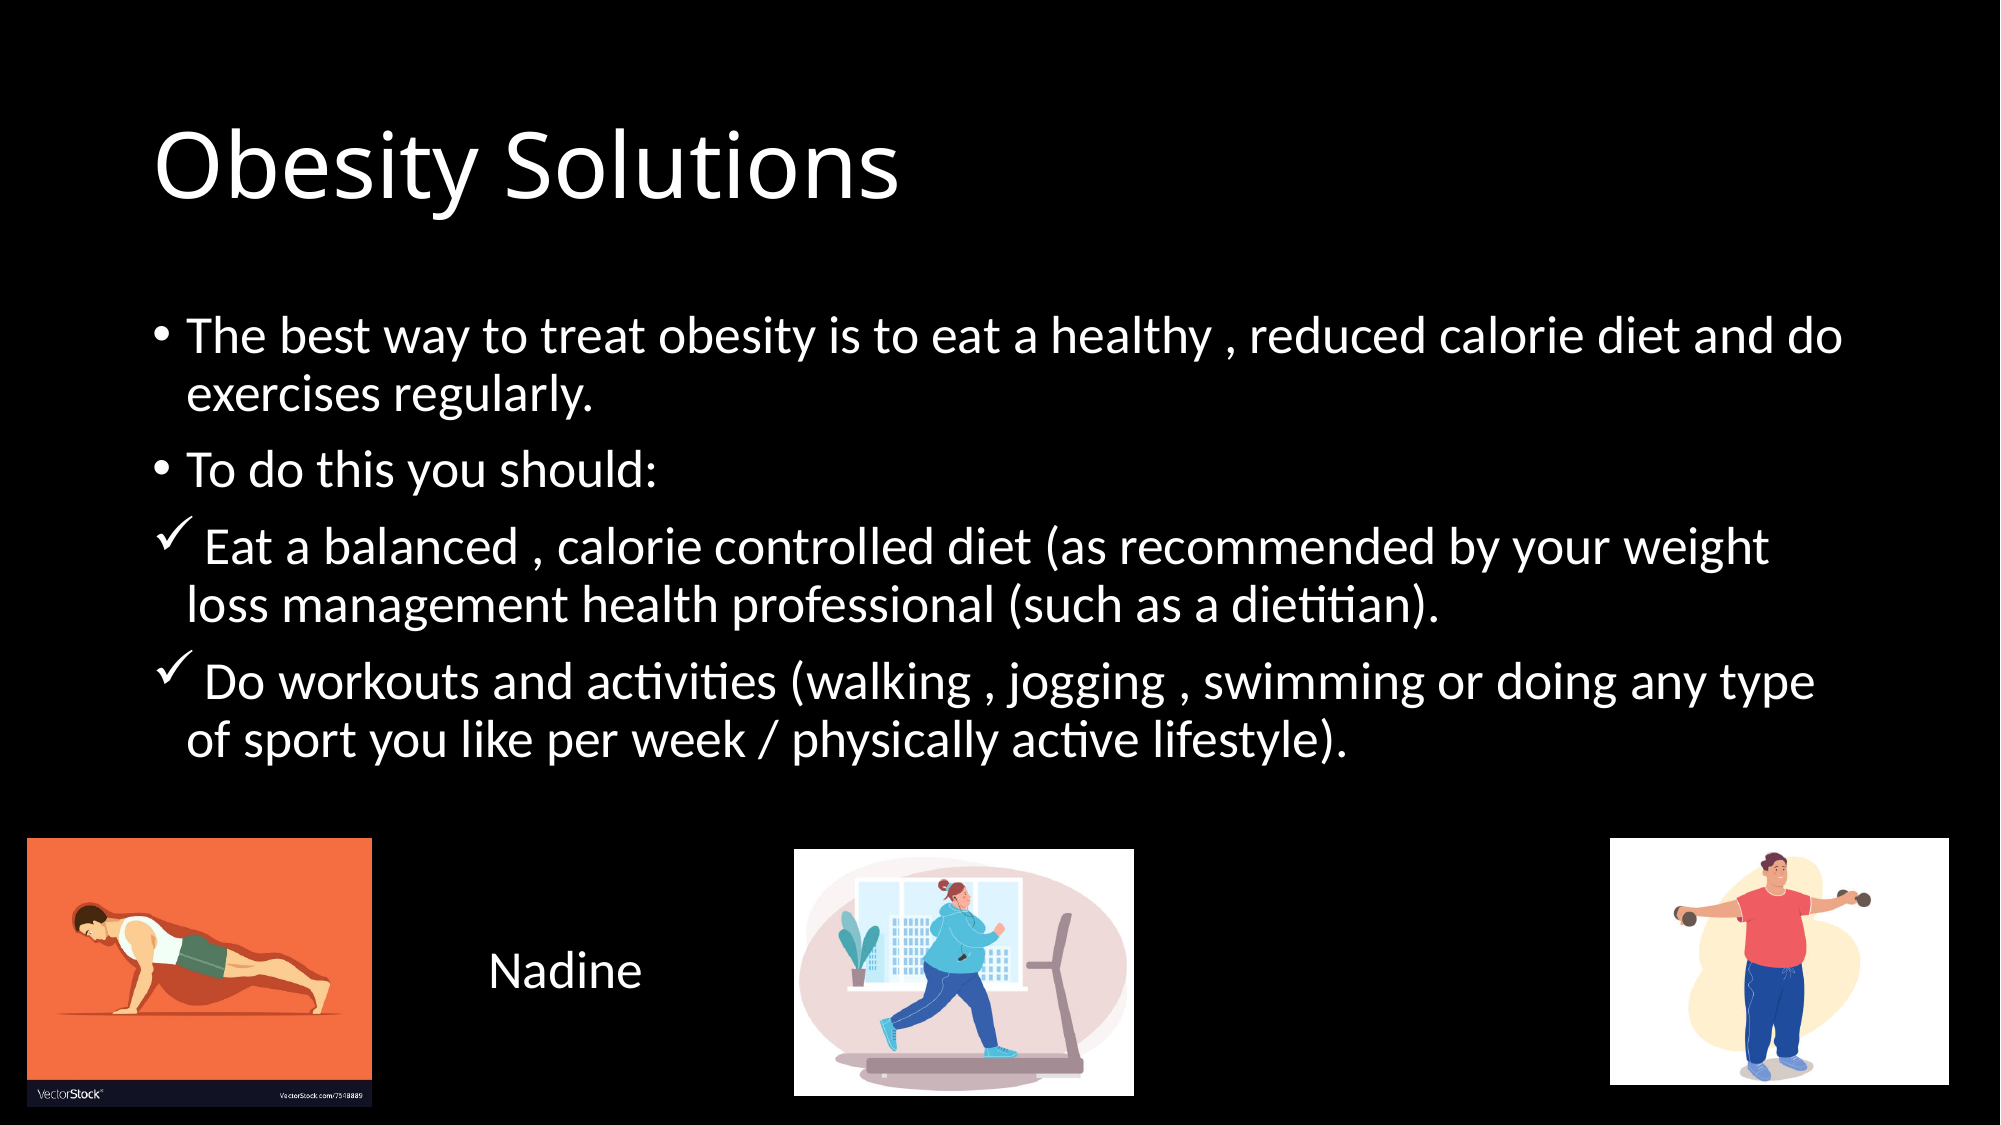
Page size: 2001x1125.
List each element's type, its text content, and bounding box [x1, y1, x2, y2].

picture [27, 838, 372, 1107]
picture [794, 849, 1134, 1096]
list The best way to treat obesity is to eat a healthy , reduced calorie diet and do exercises regularly. To do this you should: Eat a balanced , calorie controlled diet (as recommended by your weight loss management health professional (such as a dietitian). Do workouts and activities (walking , jogging , swimming or doing any type of sport you like per week / physically active lifestyle). Nadine [137, 299, 1863, 1014]
picture [1610, 838, 1949, 1085]
title Obesity Solutions [137, 59, 1863, 278]
